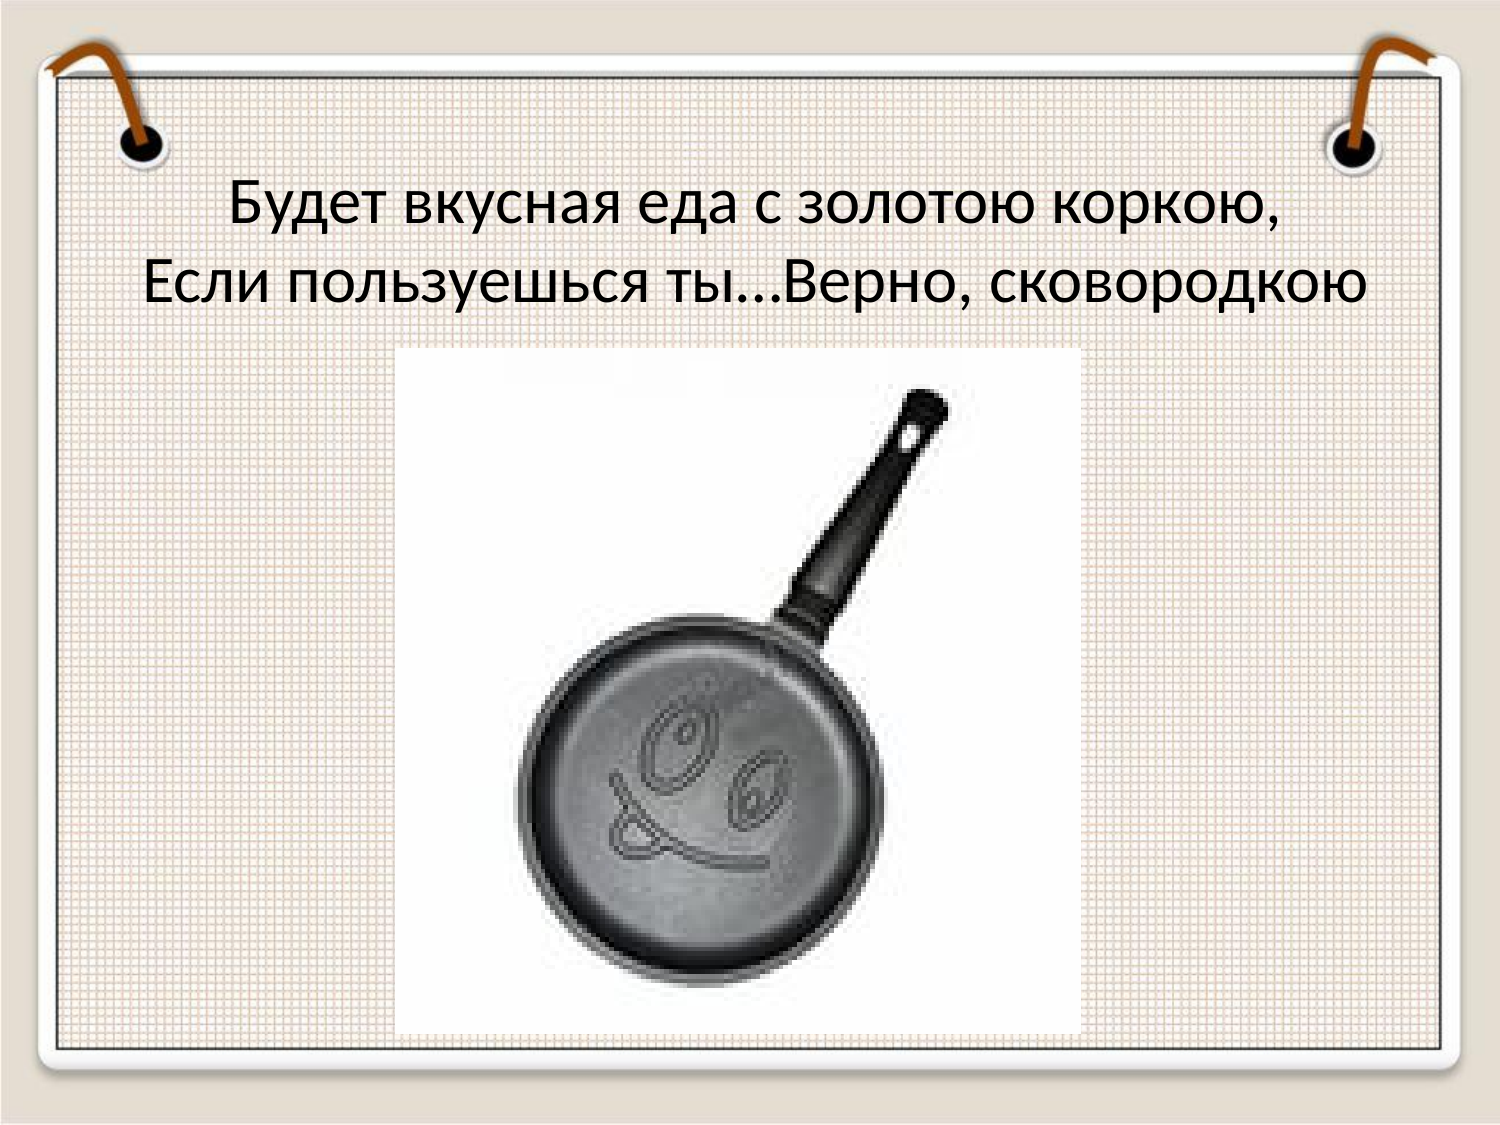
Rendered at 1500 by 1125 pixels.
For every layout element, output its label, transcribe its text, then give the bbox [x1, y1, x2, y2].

text_box Будет вкусная еда с золотою коркою, Если пользуешься ты…Верно, сковородкою [76, 148, 1436, 324]
picture [0, 0, 1500, 1125]
